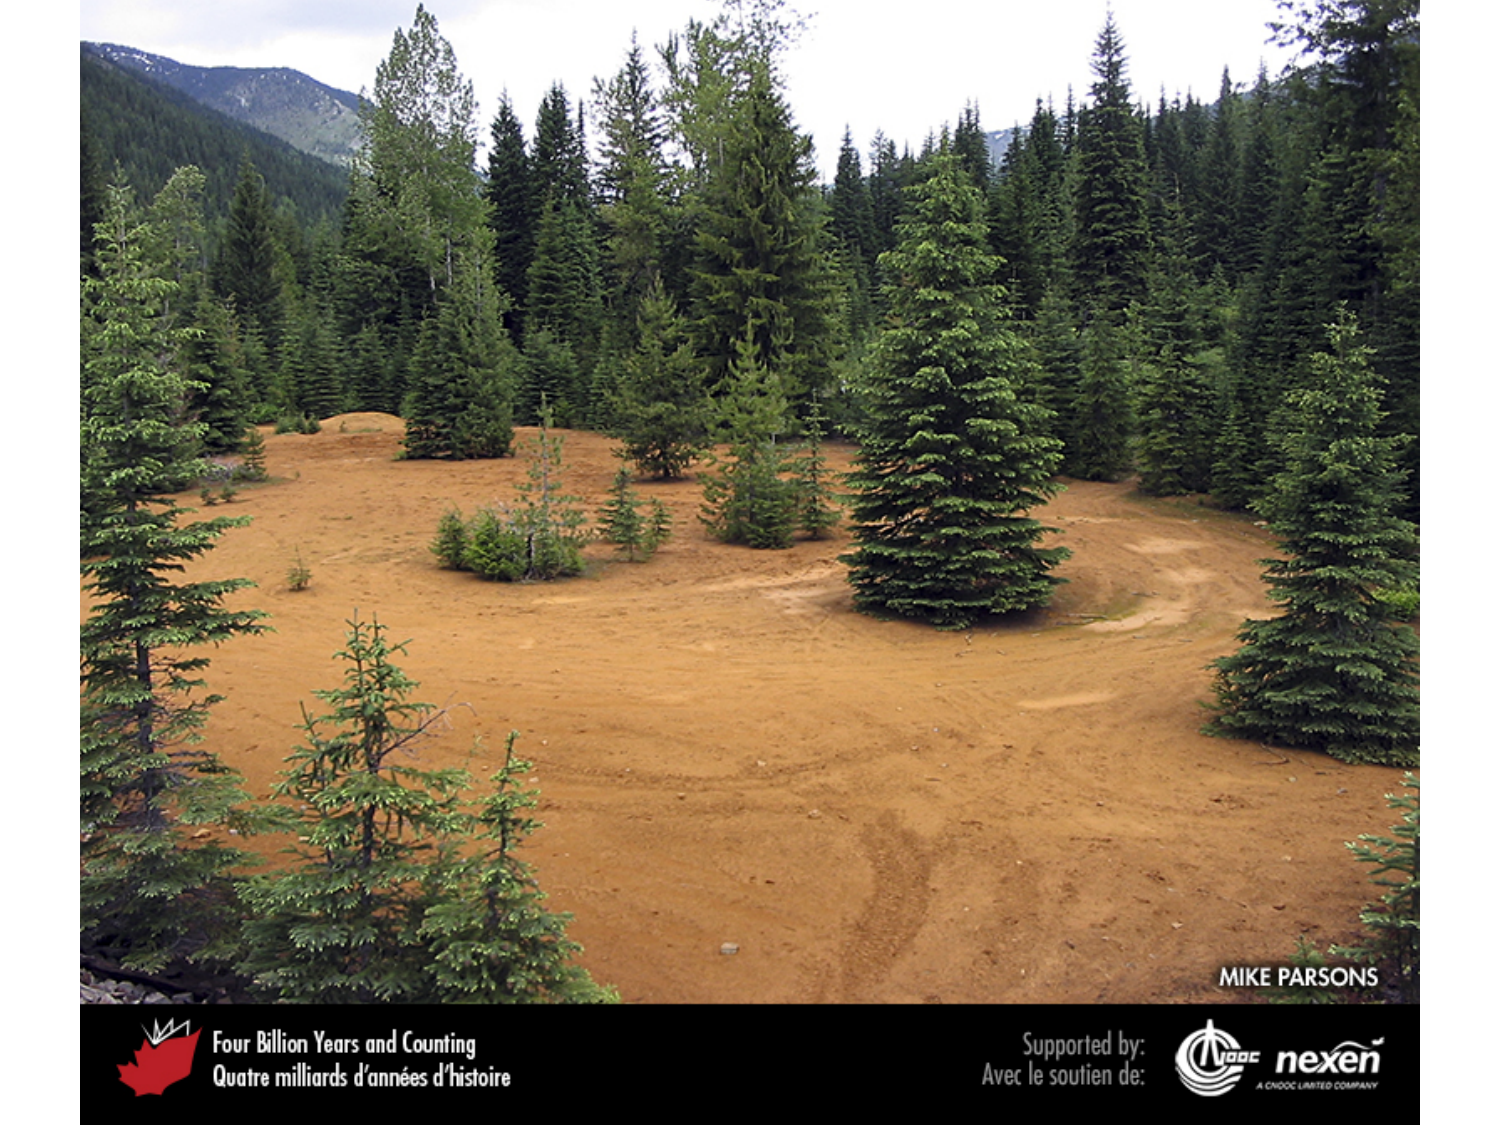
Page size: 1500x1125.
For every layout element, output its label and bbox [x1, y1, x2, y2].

picture [80, 0, 1420, 1125]
